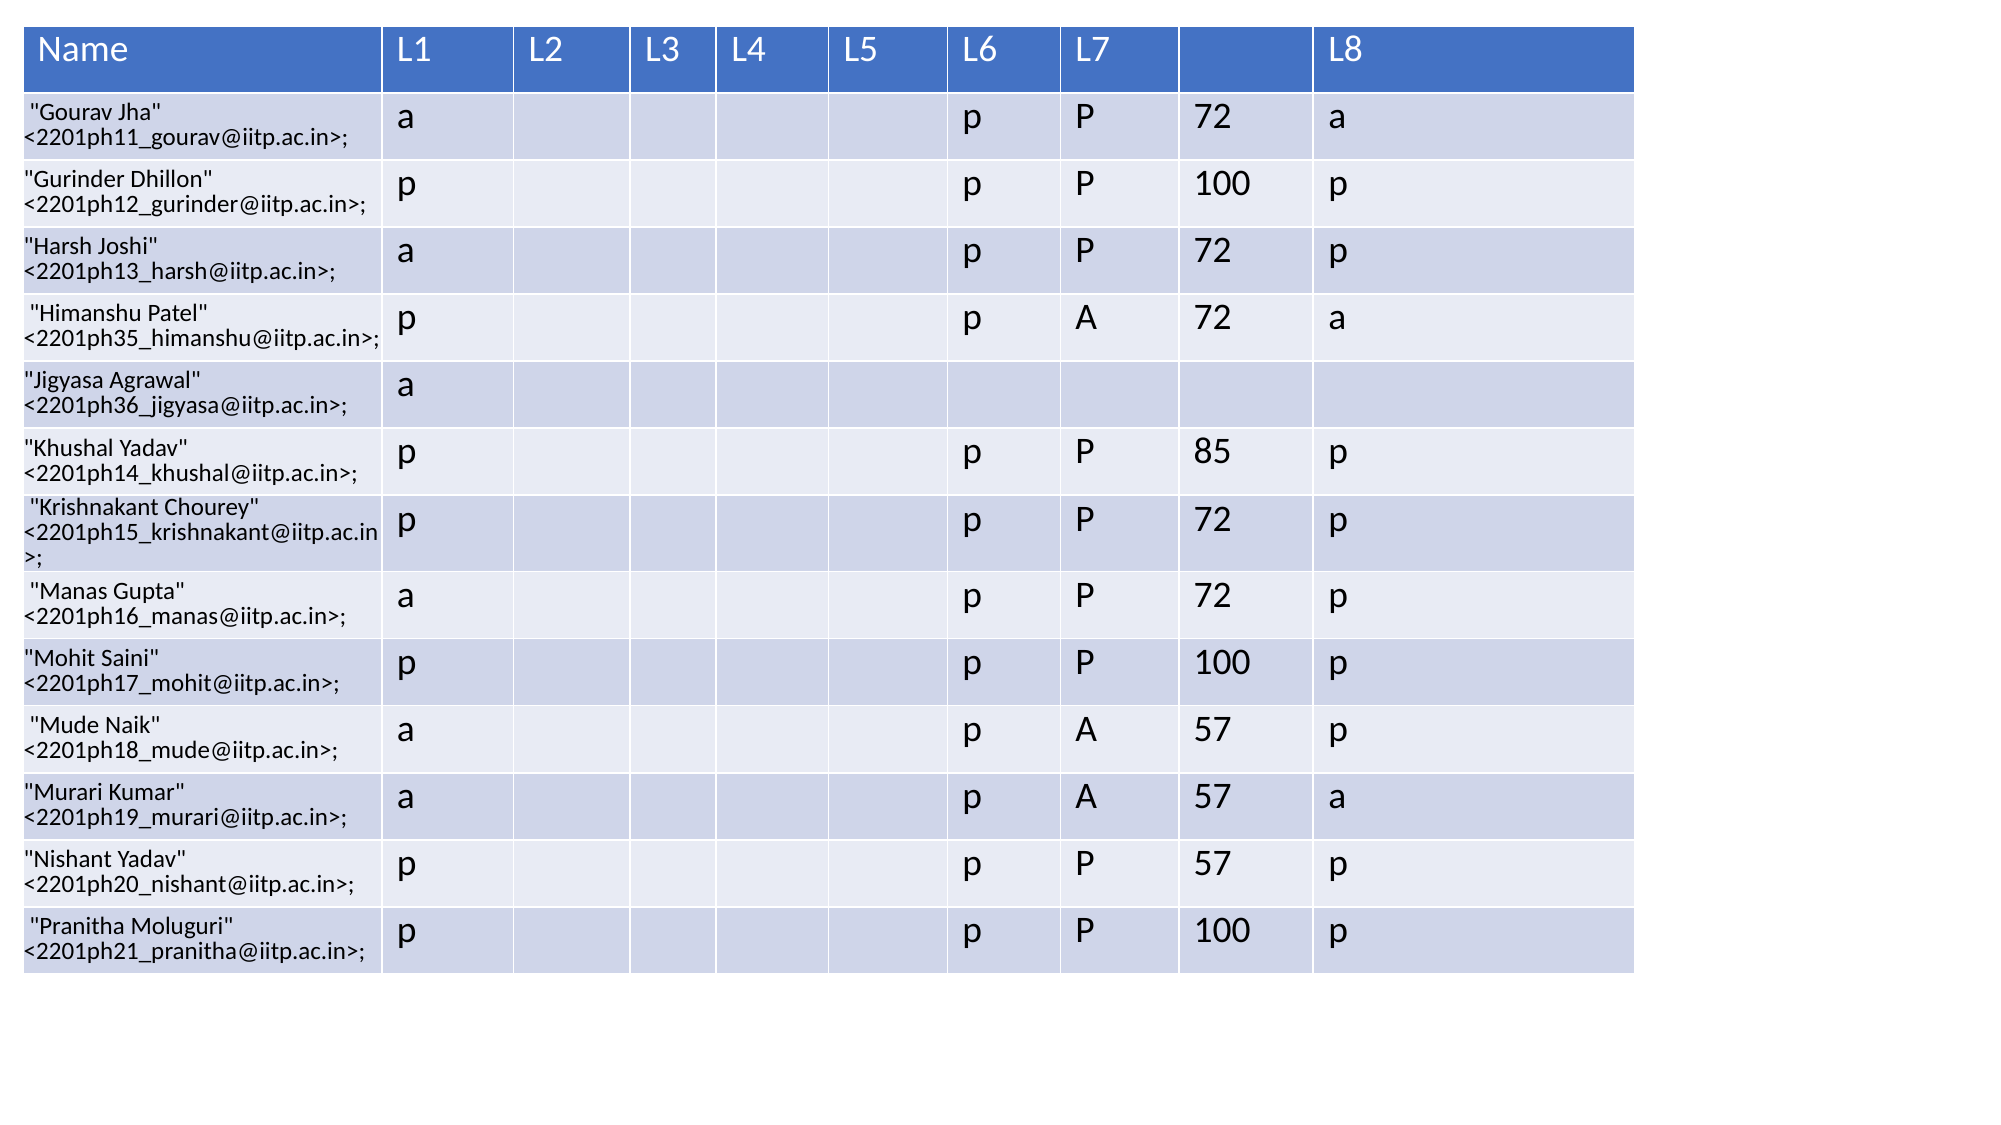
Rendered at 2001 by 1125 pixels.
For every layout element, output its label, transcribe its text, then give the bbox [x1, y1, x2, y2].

table_cell [717, 161, 828, 226]
table_cell p [948, 639, 1060, 705]
table_cell [717, 496, 828, 571]
table_cell [514, 496, 629, 571]
table_cell p [1314, 228, 1634, 293]
table_cell [829, 295, 947, 360]
table_cell 72 [1180, 228, 1312, 293]
table_cell p [948, 429, 1060, 494]
table_cell [717, 295, 828, 360]
table_cell [829, 228, 947, 293]
table_cell [717, 841, 828, 906]
table_header L4 [717, 27, 828, 92]
table_cell P [1061, 94, 1178, 159]
table_header L1 [383, 27, 513, 92]
table_header L6 [948, 27, 1060, 92]
table_cell [514, 908, 629, 973]
table_cell p [383, 161, 513, 226]
table_cell "Jigyasa Agrawal" <2201ph36_jigyasa@iitp.ac.in>; [24, 362, 381, 427]
table_cell "Harsh Joshi" <2201ph13_harsh@iitp.ac.in>; [24, 228, 381, 293]
table_cell [717, 362, 828, 427]
table_cell A [1061, 295, 1178, 360]
table_cell p [1314, 706, 1634, 772]
table_cell a [383, 706, 513, 772]
table_cell [829, 908, 947, 973]
table_cell [829, 706, 947, 772]
table_cell a [383, 362, 513, 427]
table_cell [514, 706, 629, 772]
table_cell [829, 429, 947, 494]
table_cell 57 [1180, 841, 1312, 906]
table_cell [631, 161, 715, 226]
table_cell [829, 639, 947, 705]
table_cell a [383, 228, 513, 293]
table_cell [514, 362, 629, 427]
table_cell [514, 228, 629, 293]
table_cell [514, 295, 629, 360]
table_cell [1180, 362, 1312, 427]
table_cell p [383, 496, 513, 571]
table_cell [717, 706, 828, 772]
table_cell [829, 94, 947, 159]
table_cell p [948, 295, 1060, 360]
table_cell [717, 94, 828, 159]
table_cell 100 [1180, 908, 1312, 973]
table_cell p [948, 908, 1060, 973]
table_header L2 [514, 27, 629, 92]
table_cell [514, 572, 629, 638]
table_cell a [1314, 295, 1634, 360]
table_cell p [948, 161, 1060, 226]
table_cell P [1061, 429, 1178, 494]
table_cell p [1314, 841, 1634, 906]
table_cell 72 [1180, 94, 1312, 159]
table_cell [631, 228, 715, 293]
table_cell [631, 496, 715, 571]
table_cell a [1314, 774, 1634, 839]
table_cell a [383, 94, 513, 159]
table_cell A [1061, 774, 1178, 839]
table_cell A [1061, 706, 1178, 772]
table_cell [829, 572, 947, 638]
table_cell [948, 362, 1060, 427]
table_cell p [948, 94, 1060, 159]
table_cell a [1314, 94, 1634, 159]
table_cell 72 [1180, 496, 1312, 571]
table_cell [631, 774, 715, 839]
table_cell p [948, 774, 1060, 839]
table_cell P [1061, 228, 1178, 293]
table_cell "Gurinder Dhillon" <2201ph12_gurinder@iitp.ac.in>; [24, 161, 381, 226]
table_cell [631, 572, 715, 638]
table_cell [717, 774, 828, 839]
table_cell p [383, 908, 513, 973]
table_cell p [1314, 161, 1634, 226]
table_cell p [948, 706, 1060, 772]
table_cell 72 [1180, 572, 1312, 638]
table_cell [631, 362, 715, 427]
table_cell a [383, 572, 513, 638]
table_cell 85 [1180, 429, 1312, 494]
table_cell [631, 706, 715, 772]
table_cell P [1061, 161, 1178, 226]
table_cell [717, 429, 828, 494]
table_cell p [1314, 429, 1634, 494]
table_header Name [24, 27, 381, 92]
table_cell [514, 429, 629, 494]
table_cell "Gourav Jha" <2201ph11_gourav@iitp.ac.in>; [24, 94, 381, 159]
table_cell 57 [1180, 774, 1312, 839]
table_cell "Krishnakant Chourey" <2201ph15_krishnakant@iitp.ac.in>; [24, 496, 381, 571]
table_cell p [948, 496, 1060, 571]
table_cell "Himanshu Patel" <2201ph35_himanshu@iitp.ac.in>; [24, 295, 381, 360]
table_cell p [1314, 572, 1634, 638]
table_cell p [1314, 908, 1634, 973]
table_cell 100 [1180, 639, 1312, 705]
table_cell [631, 429, 715, 494]
table_cell 100 [1180, 161, 1312, 226]
table_cell p [948, 572, 1060, 638]
table_cell [1061, 362, 1178, 427]
table_cell 57 [1180, 706, 1312, 772]
table_header L7 [1061, 27, 1178, 92]
table_cell [631, 639, 715, 705]
table_cell a [383, 774, 513, 839]
table_cell P [1061, 496, 1178, 571]
table_cell [514, 639, 629, 705]
table_cell "Manas Gupta" <2201ph16_manas@iitp.ac.in>; [24, 572, 381, 638]
table_cell [717, 572, 828, 638]
table_cell p [948, 841, 1060, 906]
table_cell [514, 94, 629, 159]
table_cell [631, 94, 715, 159]
table_cell [717, 639, 828, 705]
table_cell [829, 841, 947, 906]
table_cell [514, 774, 629, 839]
table_cell [631, 841, 715, 906]
table_cell [829, 496, 947, 571]
table_cell [631, 295, 715, 360]
table_cell [631, 908, 715, 973]
table_cell [514, 161, 629, 226]
table_header [1180, 27, 1312, 92]
table_cell p [948, 228, 1060, 293]
table_cell p [383, 295, 513, 360]
table_cell P [1061, 841, 1178, 906]
table_cell p [1314, 639, 1634, 705]
table_cell "Murari Kumar" <2201ph19_murari@iitp.ac.in>; [24, 774, 381, 839]
table_header L3 [631, 27, 715, 92]
table_cell "Nishant Yadav" <2201ph20_nishant@iitp.ac.in>; [24, 841, 381, 906]
table_cell p [383, 429, 513, 494]
table_cell "Mohit Saini" <2201ph17_mohit@iitp.ac.in>; [24, 639, 381, 705]
table_cell "Khushal Yadav" <2201ph14_khushal@iitp.ac.in>; [24, 429, 381, 494]
table_cell [717, 908, 828, 973]
table_cell [829, 362, 947, 427]
table_cell P [1061, 908, 1178, 973]
table_cell "Mude Naik" <2201ph18_mude@iitp.ac.in>; [24, 706, 381, 772]
table_header L5 [829, 27, 947, 92]
table_cell 72 [1180, 295, 1312, 360]
table_cell p [1314, 496, 1634, 571]
table_header L8 [1314, 27, 1634, 92]
table_cell [829, 774, 947, 839]
table_cell "Pranitha Moluguri" <2201ph21_pranitha@iitp.ac.in>; [24, 908, 381, 973]
table_cell p [383, 639, 513, 705]
table_cell [717, 228, 828, 293]
table_cell p [383, 841, 513, 906]
table_cell [514, 841, 629, 906]
table_cell P [1061, 639, 1178, 705]
table_cell P [1061, 572, 1178, 638]
table_cell [1314, 362, 1634, 427]
table_cell [829, 161, 947, 226]
